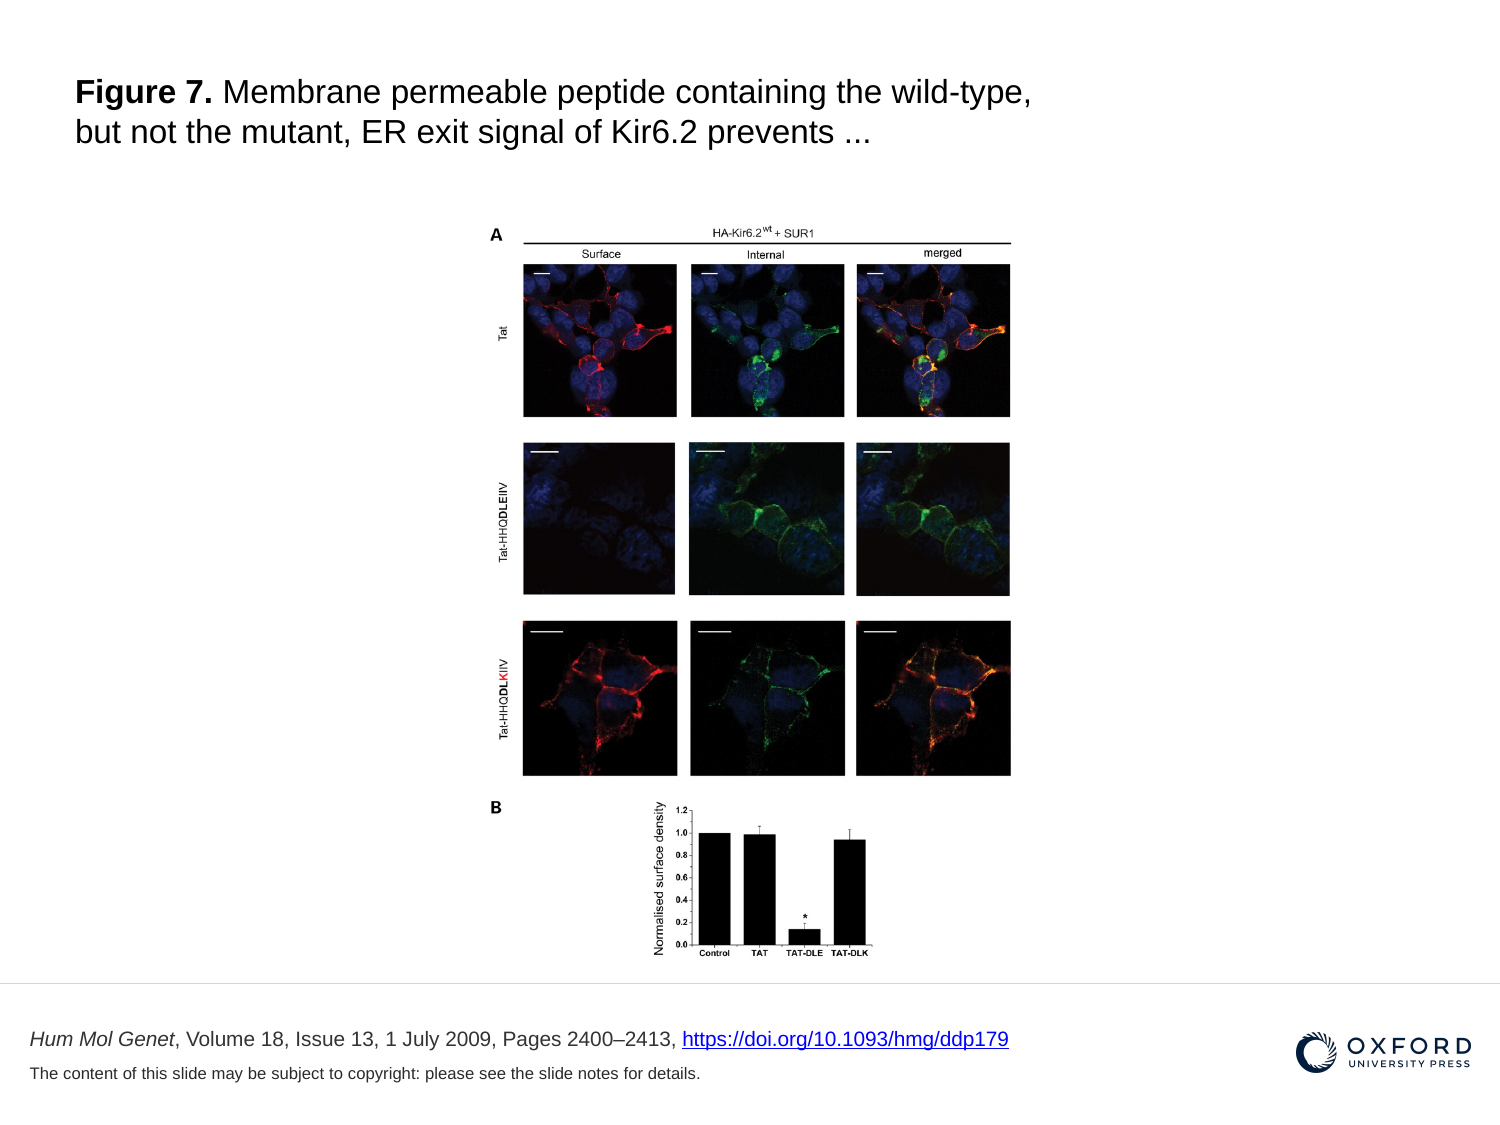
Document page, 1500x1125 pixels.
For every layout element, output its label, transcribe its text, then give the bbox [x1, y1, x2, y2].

footer Hum Mol Genet, Volume 18, Issue 13, 1 July 2009, Pages 2400–2413, https://doi.org/10.1093/hmg/ddp179 The content of this slide may be subject to copyright: please see the slide notes for details. [0, 983, 1260, 1125]
picture [1296, 1032, 1471, 1073]
picture [489, 224, 1012, 957]
title Figure 7. Membrane permeable peptide containing the wild-type, but not the mutant, ER exit signal of Kir6.2 prevents ... [75, 69, 1078, 171]
